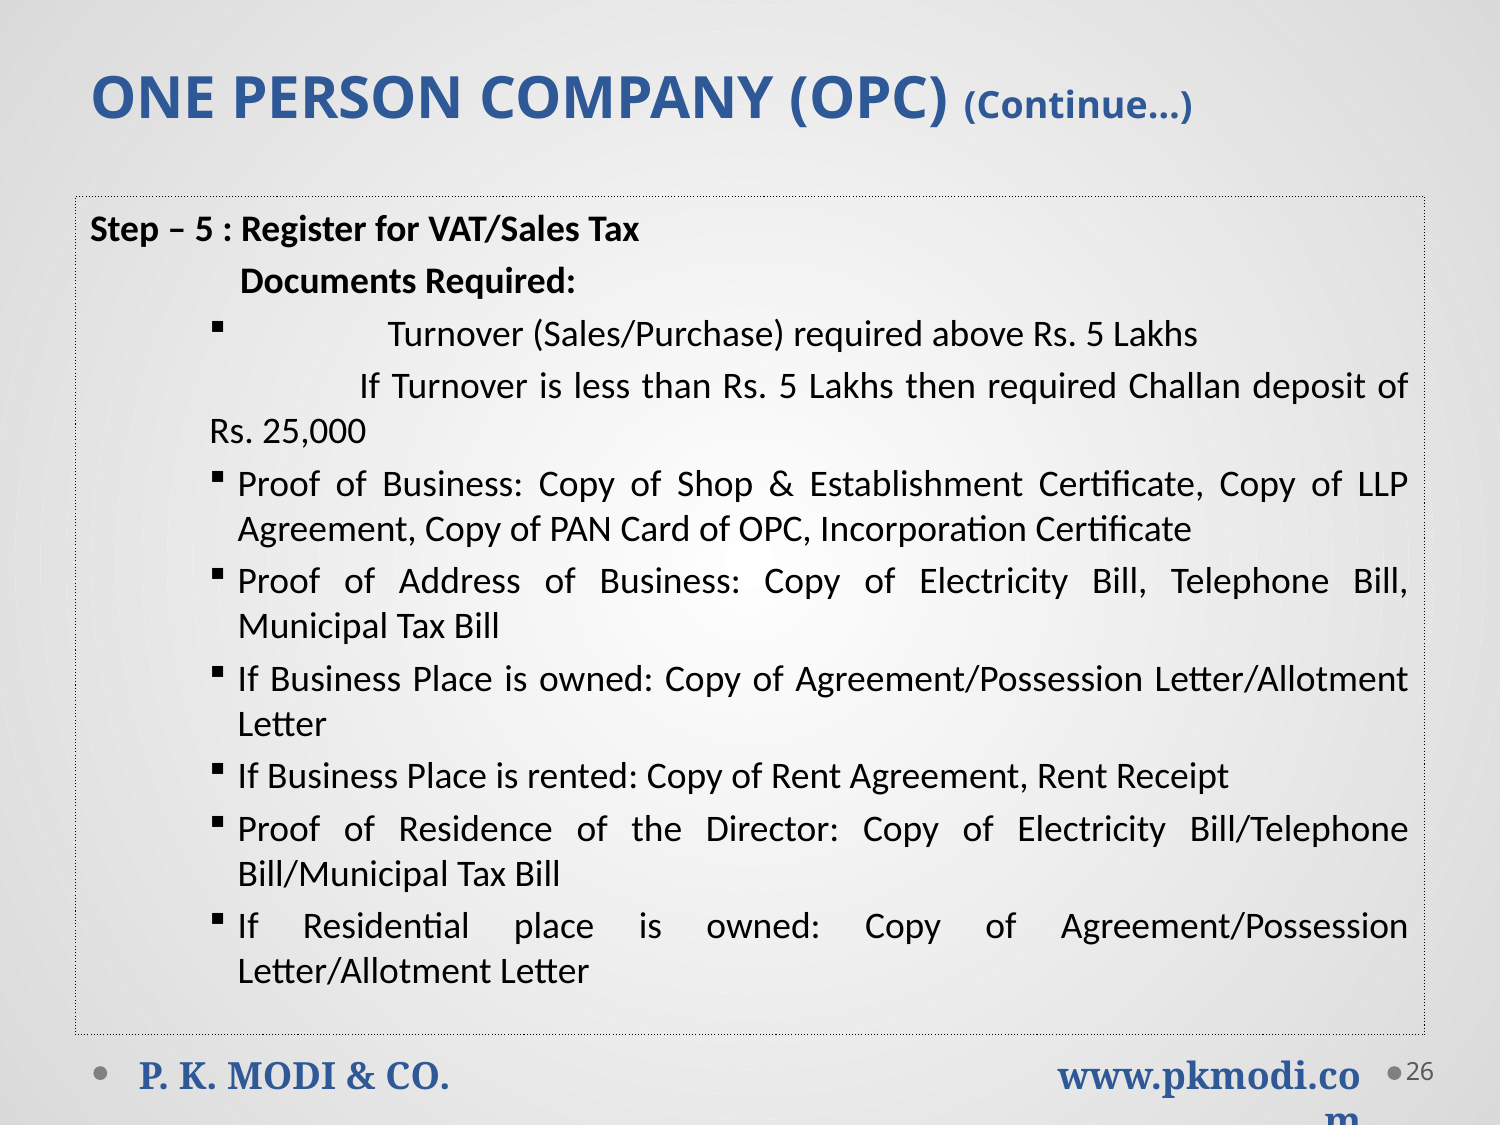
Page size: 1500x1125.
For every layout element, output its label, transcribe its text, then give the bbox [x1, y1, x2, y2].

slide_number 26 [1401, 1042, 1494, 1103]
text_box www.pkmodi.com [1009, 1045, 1376, 1125]
text_box P. K. MODI & CO. [123, 1045, 479, 1105]
title ONE PERSON COMPANY (OPC) (Continue…) [75, 0, 1425, 138]
list Step – 5 : Register for VAT/Sales Tax Documents Required: Turnover (Sales/Purchase) required above Rs. 5 Lakhs If Turnover is less than Rs. 5 Lakhs then required Challan deposit of Rs. 25,000 Proof of Business: Copy of Shop & Establishment Certificate, Copy of LLP Agreement, Copy of PAN Card of OPC, Incorporation Certificate Proof of Address of Business: Copy of Electricity Bill, Telephone Bill, Municipal Tax Bill If Business Place is owned: Copy of Agreement/Possession Letter/Allotment Letter If Business Place is rented: Copy of Rent Agreement, Rent Receipt Proof of Residence of the Director: Copy of Electricity Bill/Telephone Bill/Municipal Tax Bill If Residential place is owned: Copy of Agreement/Possession Letter/Allotment Letter [75, 196, 1425, 1035]
